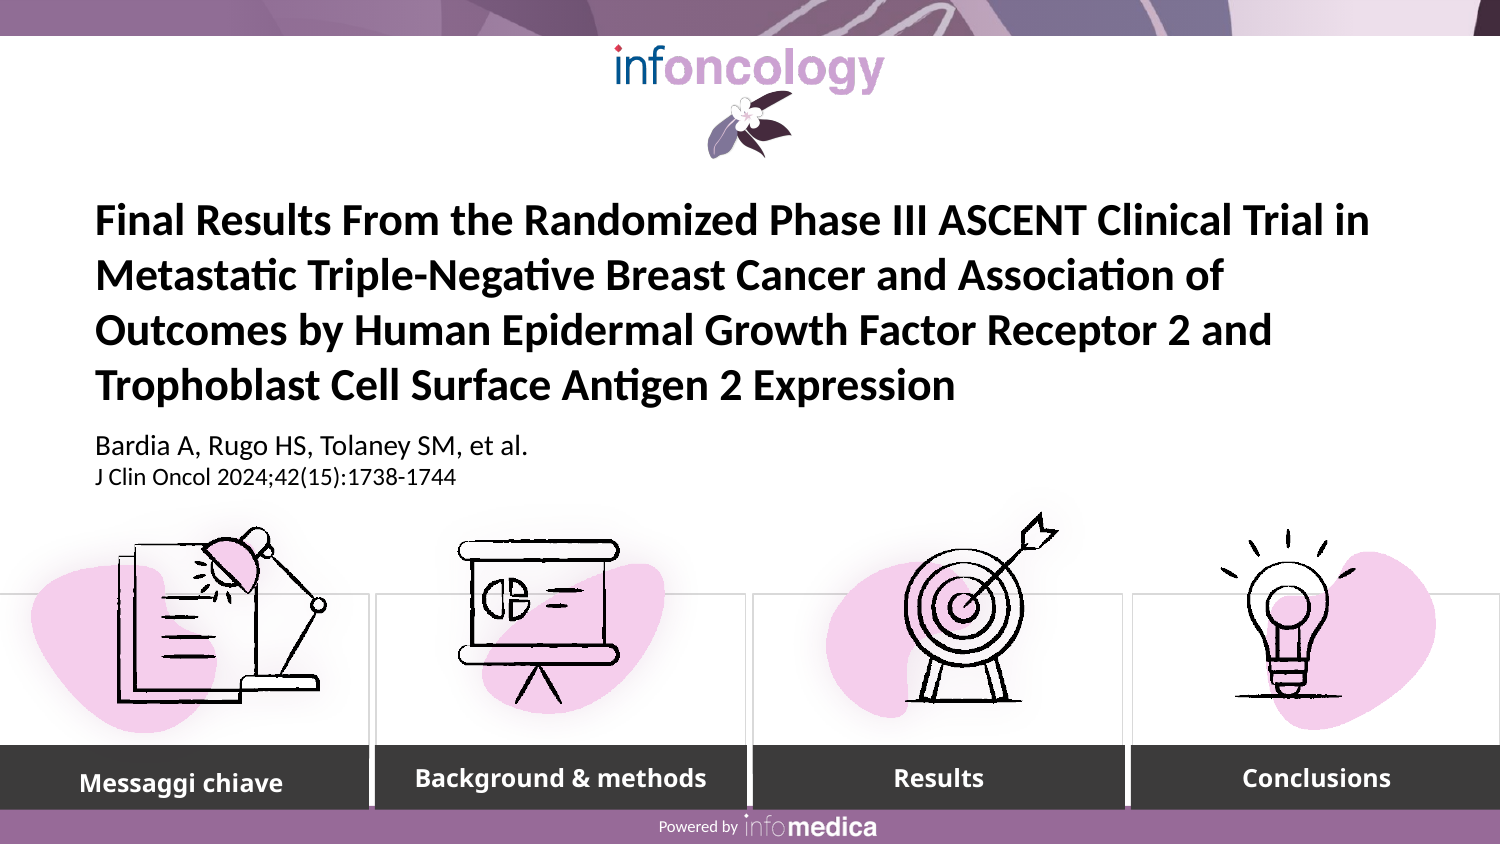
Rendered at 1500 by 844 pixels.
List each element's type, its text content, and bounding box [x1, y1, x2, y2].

picture [0, 0, 1500, 36]
picture [457, 539, 665, 714]
picture [826, 511, 1059, 718]
text_box Bardia A, Rugo HS, Tolaney SM, et al. J Clin Oncol 2024;42(15):1738-1744 [79, 418, 1419, 499]
picture [1220, 529, 1436, 730]
subtitle Final Results From the Randomized Phase III ASCENT Clinical Trial in Metastatic Triple-Negative Breast Cancer and Association of Outcomes by Human Epidermal Growth Factor Receptor 2 and Trophoblast Cell Surface Antigen 2 Expression [79, 181, 1419, 369]
picture [31, 526, 327, 733]
picture [742, 813, 879, 837]
picture [614, 44, 886, 162]
